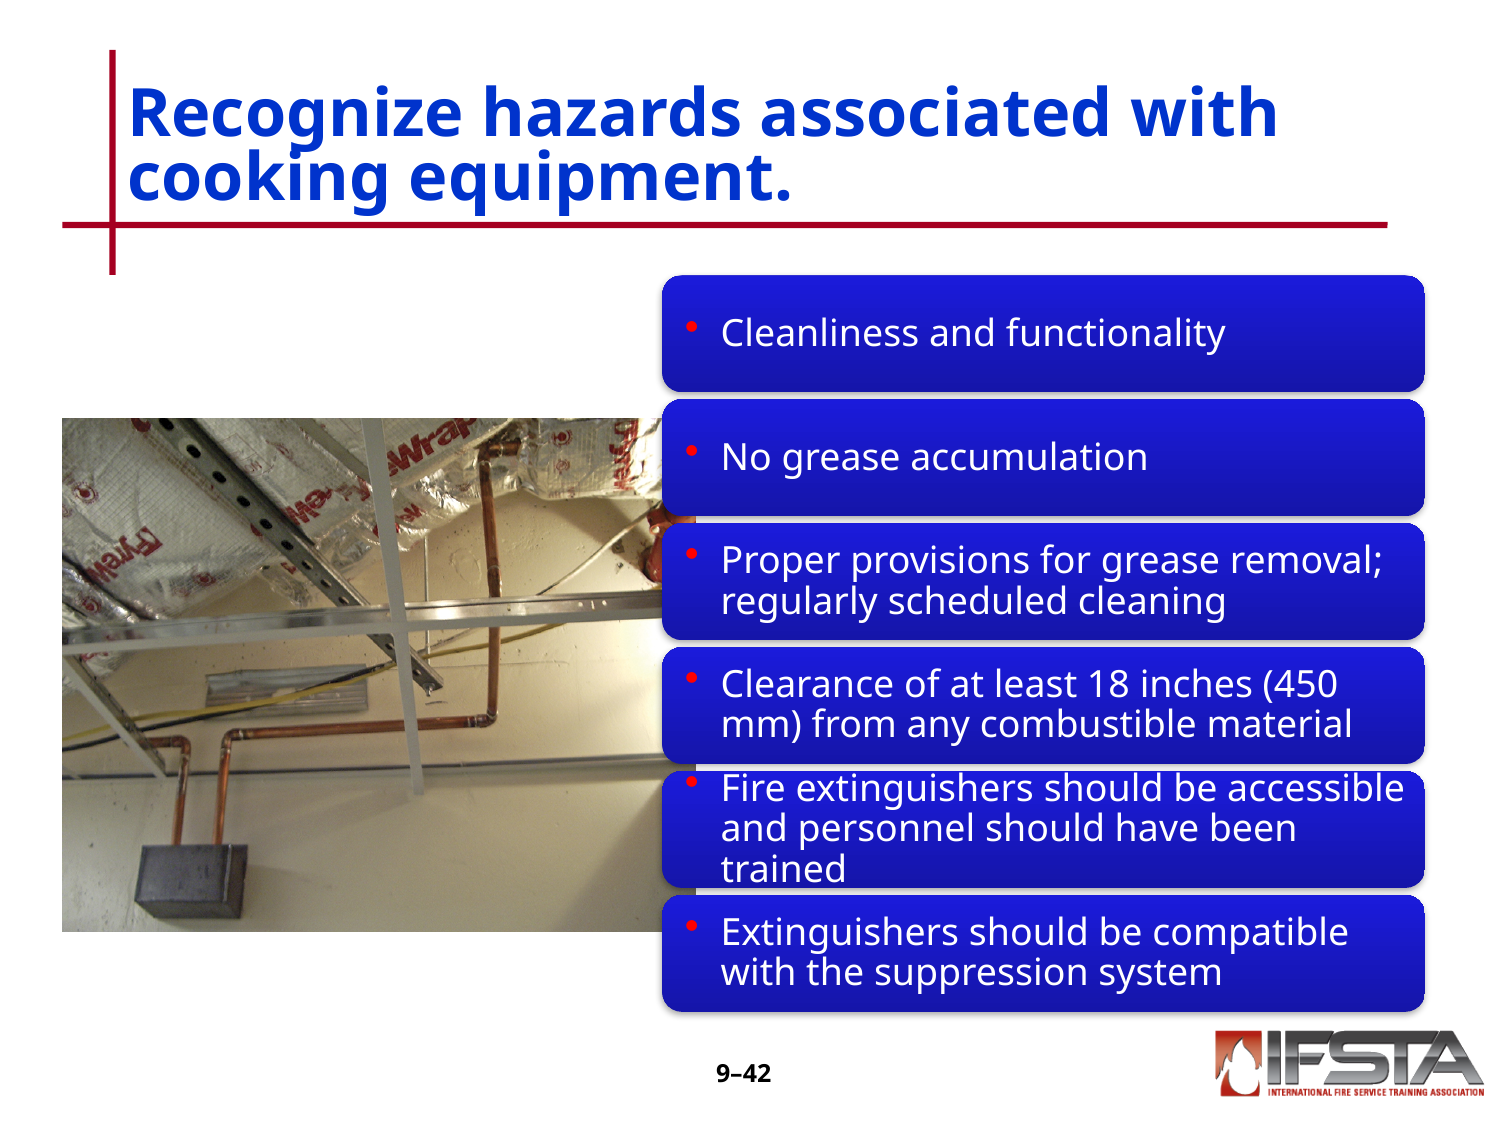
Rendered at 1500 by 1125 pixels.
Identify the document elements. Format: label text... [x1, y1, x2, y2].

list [62, 418, 657, 932]
slide_number 9–41 [587, 1050, 900, 1125]
picture [1215, 1030, 1485, 1099]
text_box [662, 274, 1426, 1013]
title Recognize hazards associated with cooking equipment. [112, 78, 1388, 229]
